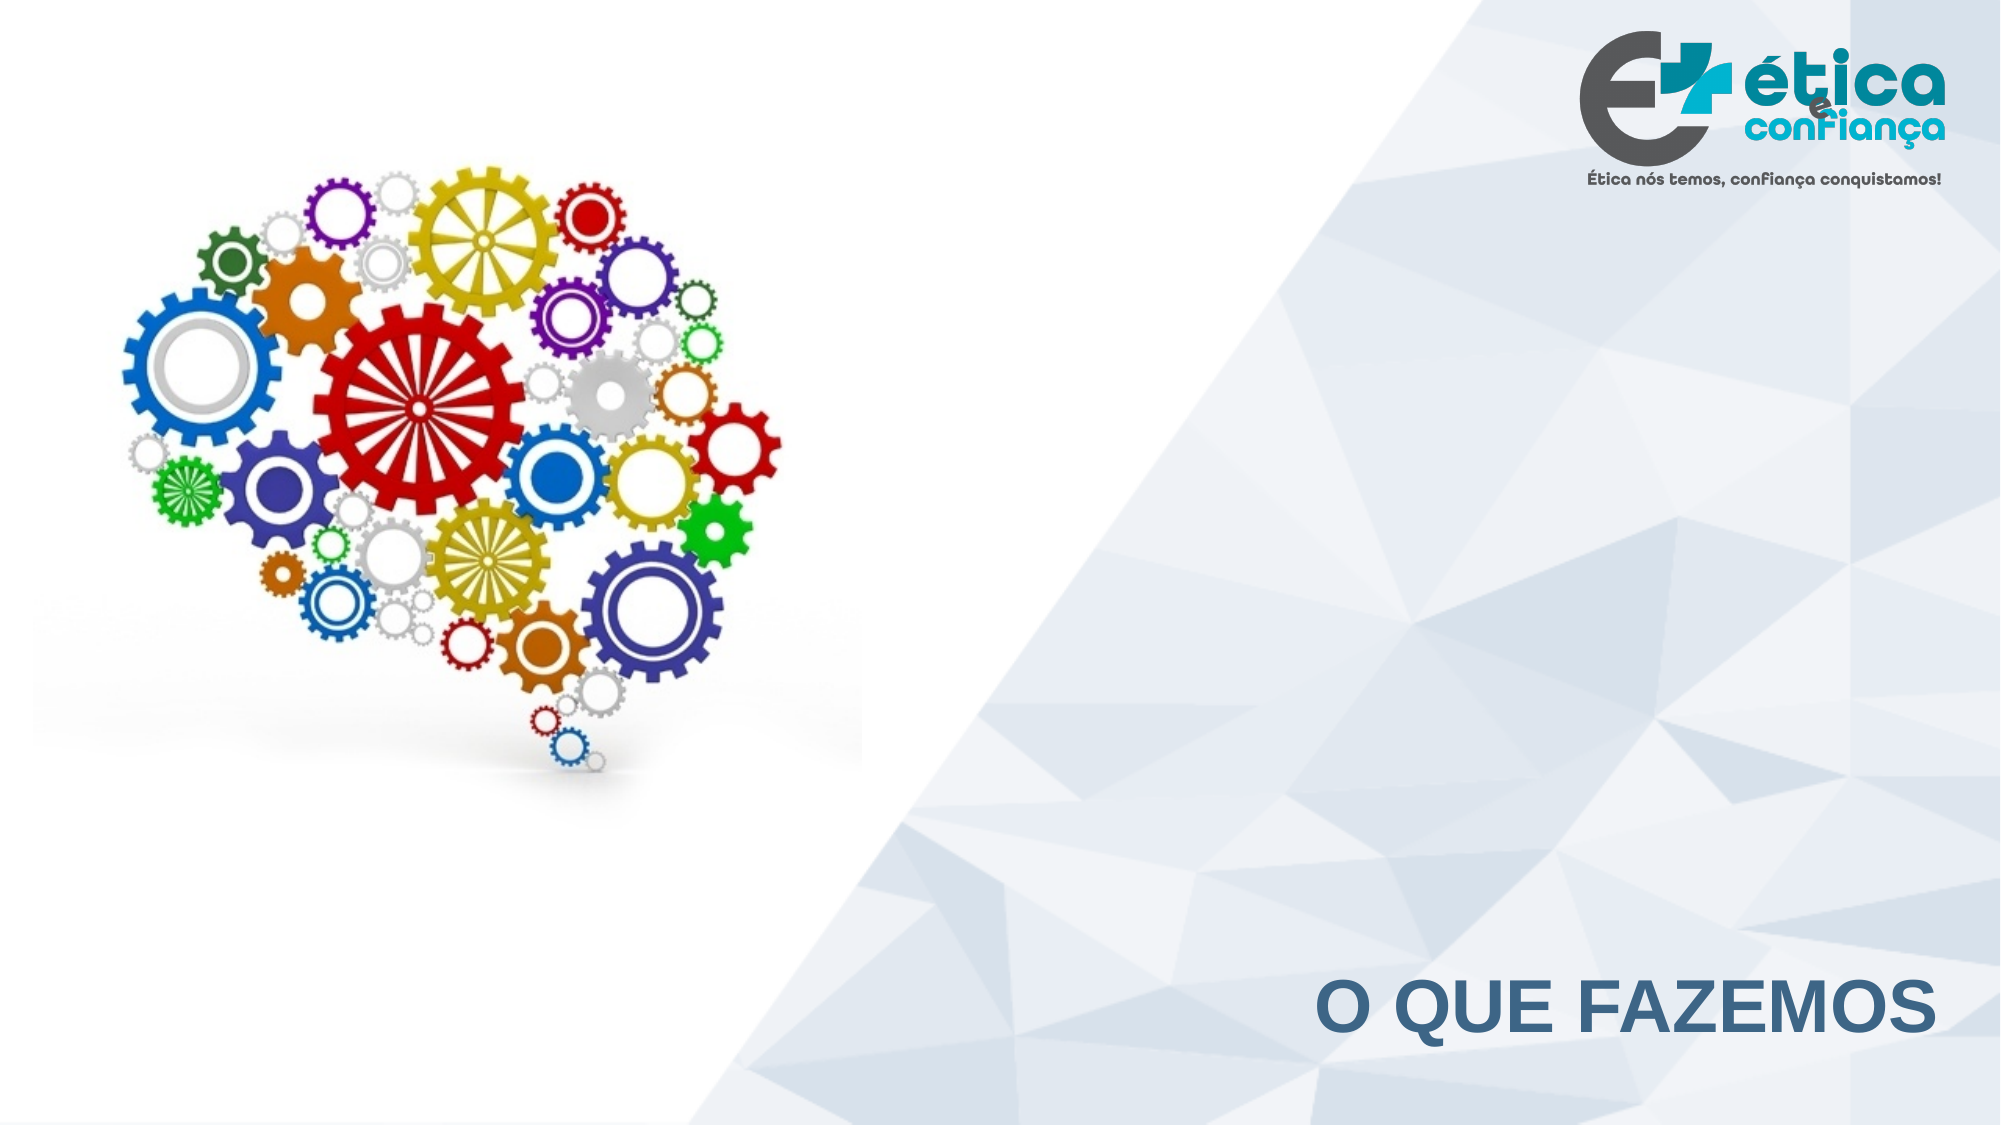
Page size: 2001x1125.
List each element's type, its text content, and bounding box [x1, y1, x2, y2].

picture [0, 0, 2001, 1125]
text_box O QUE FAZEMOS [1259, 950, 1954, 1056]
